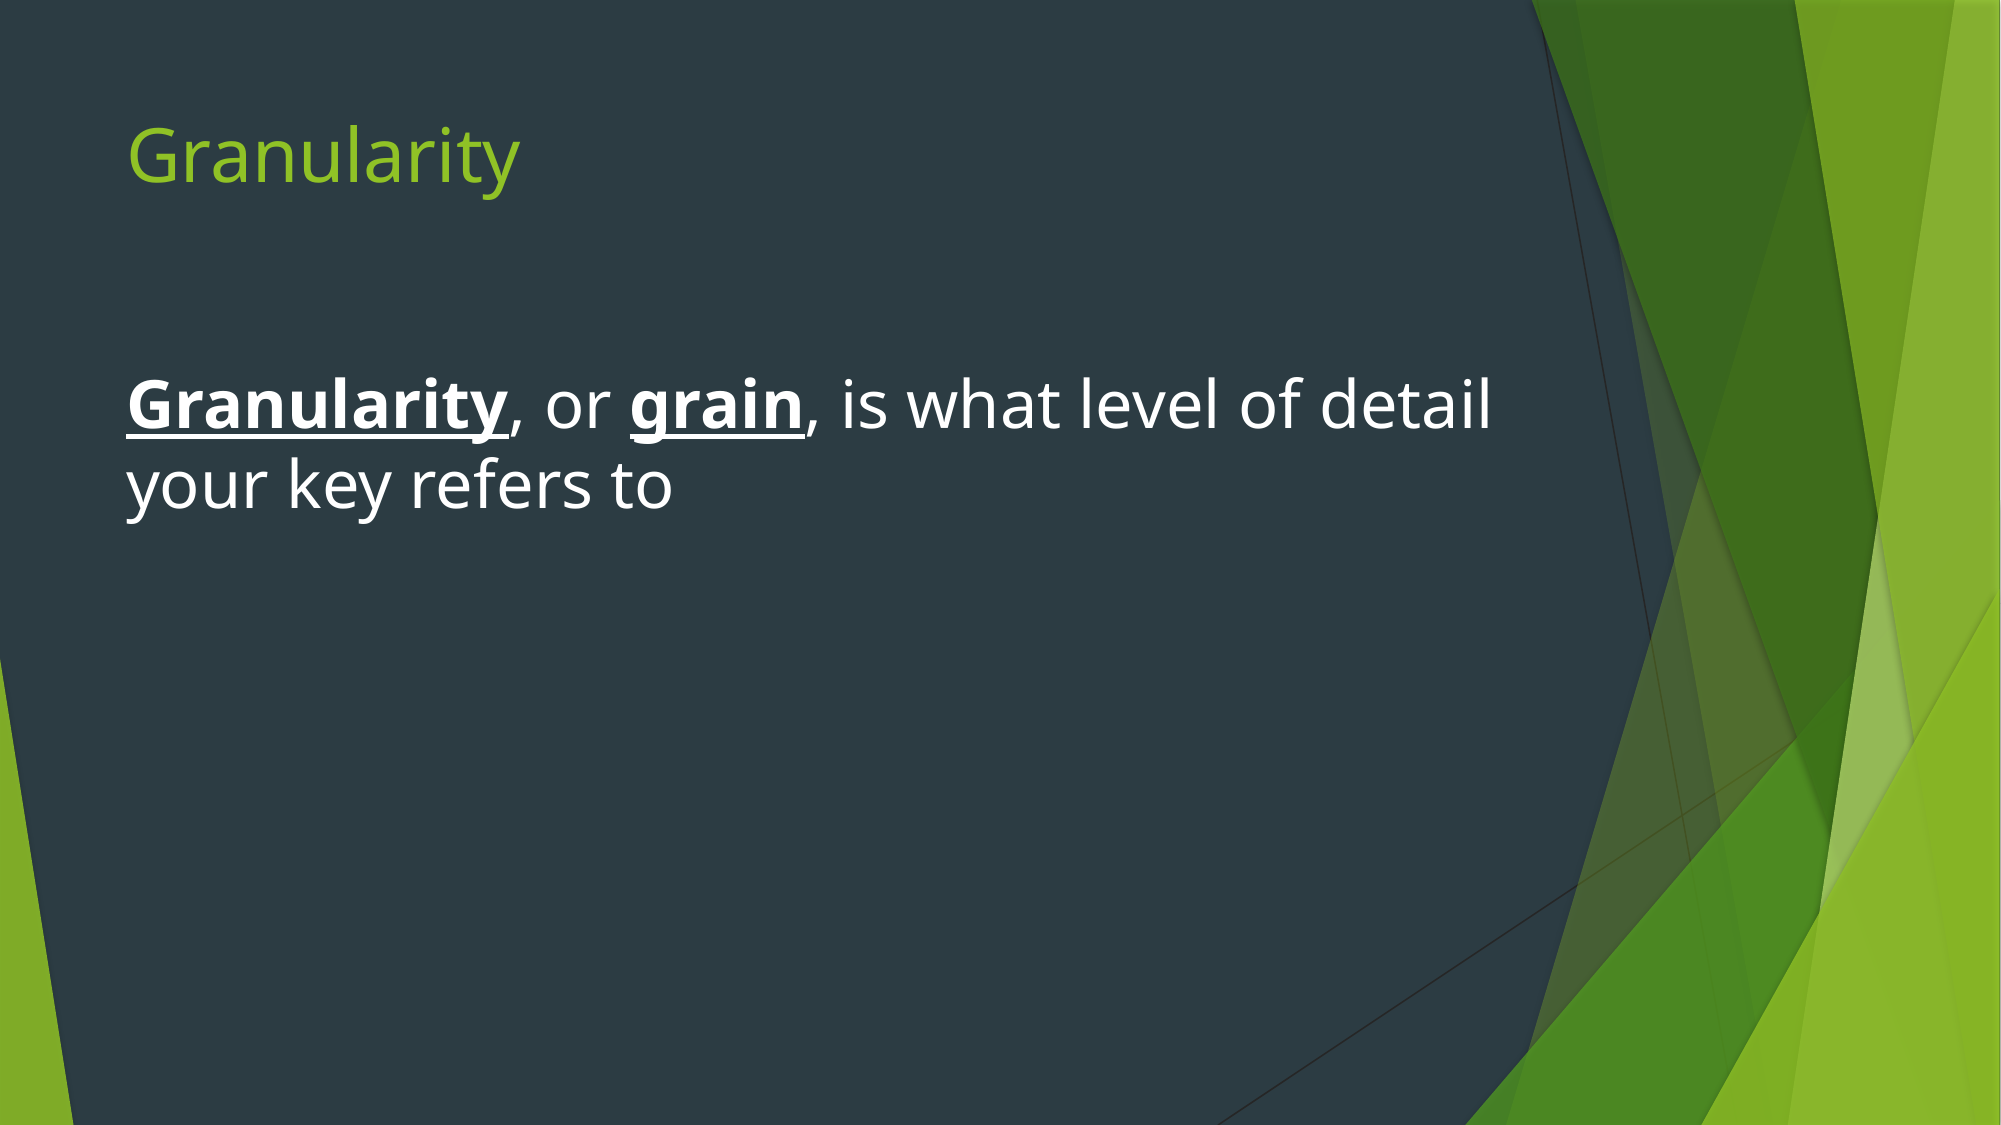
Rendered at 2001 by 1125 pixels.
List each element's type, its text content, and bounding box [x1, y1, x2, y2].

list Granularity, or grain, is what level of detail your key refers to [111, 354, 1522, 992]
title Granularity [111, 99, 1522, 317]
